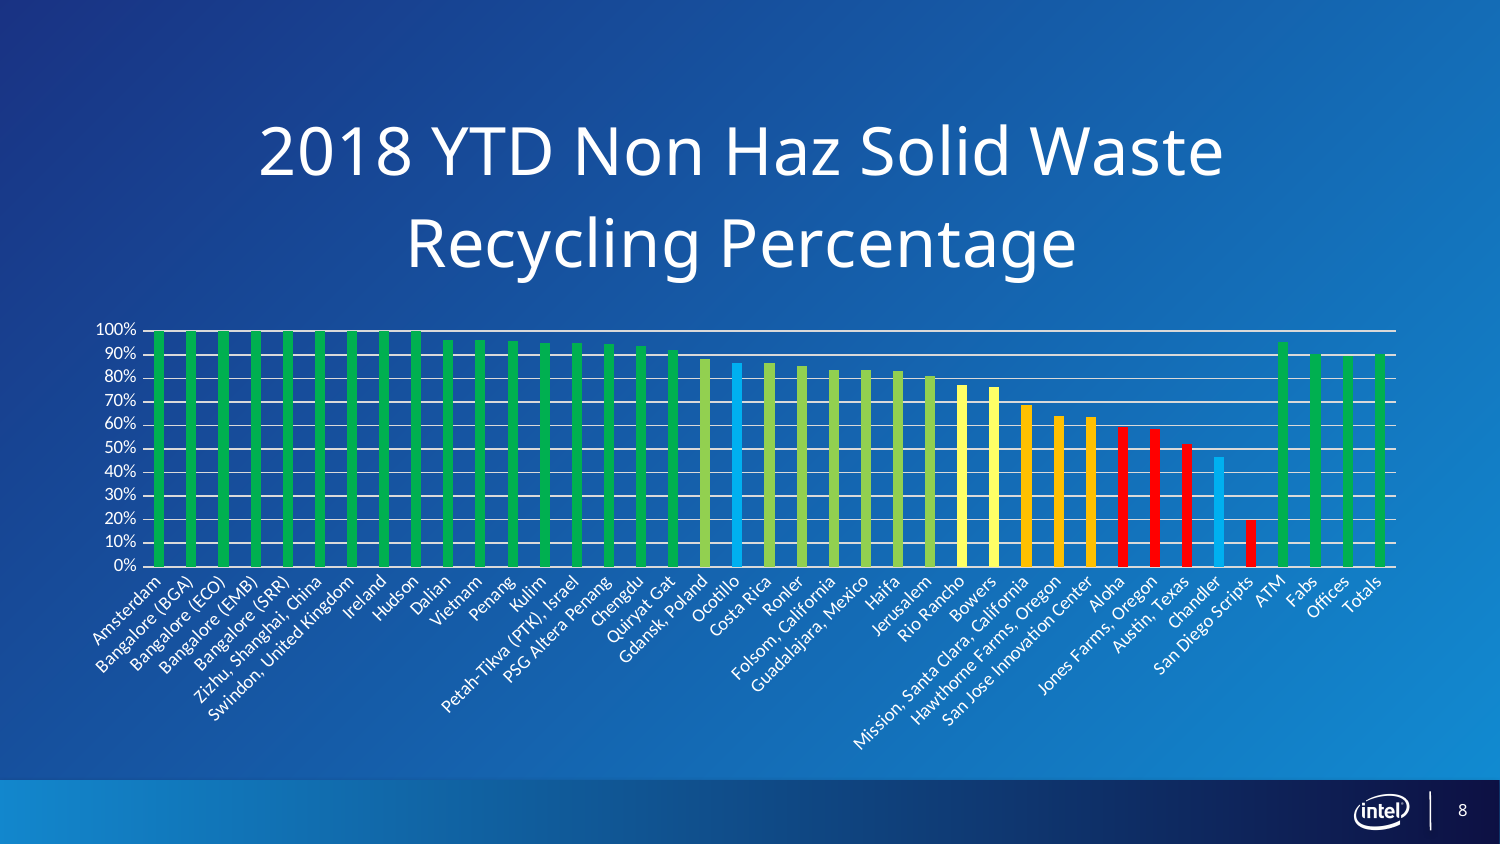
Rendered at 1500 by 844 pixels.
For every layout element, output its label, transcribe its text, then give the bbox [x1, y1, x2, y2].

slide_number 8 [1411, 789, 1468, 835]
chart [60, 60, 1424, 770]
picture [1352, 792, 1411, 832]
